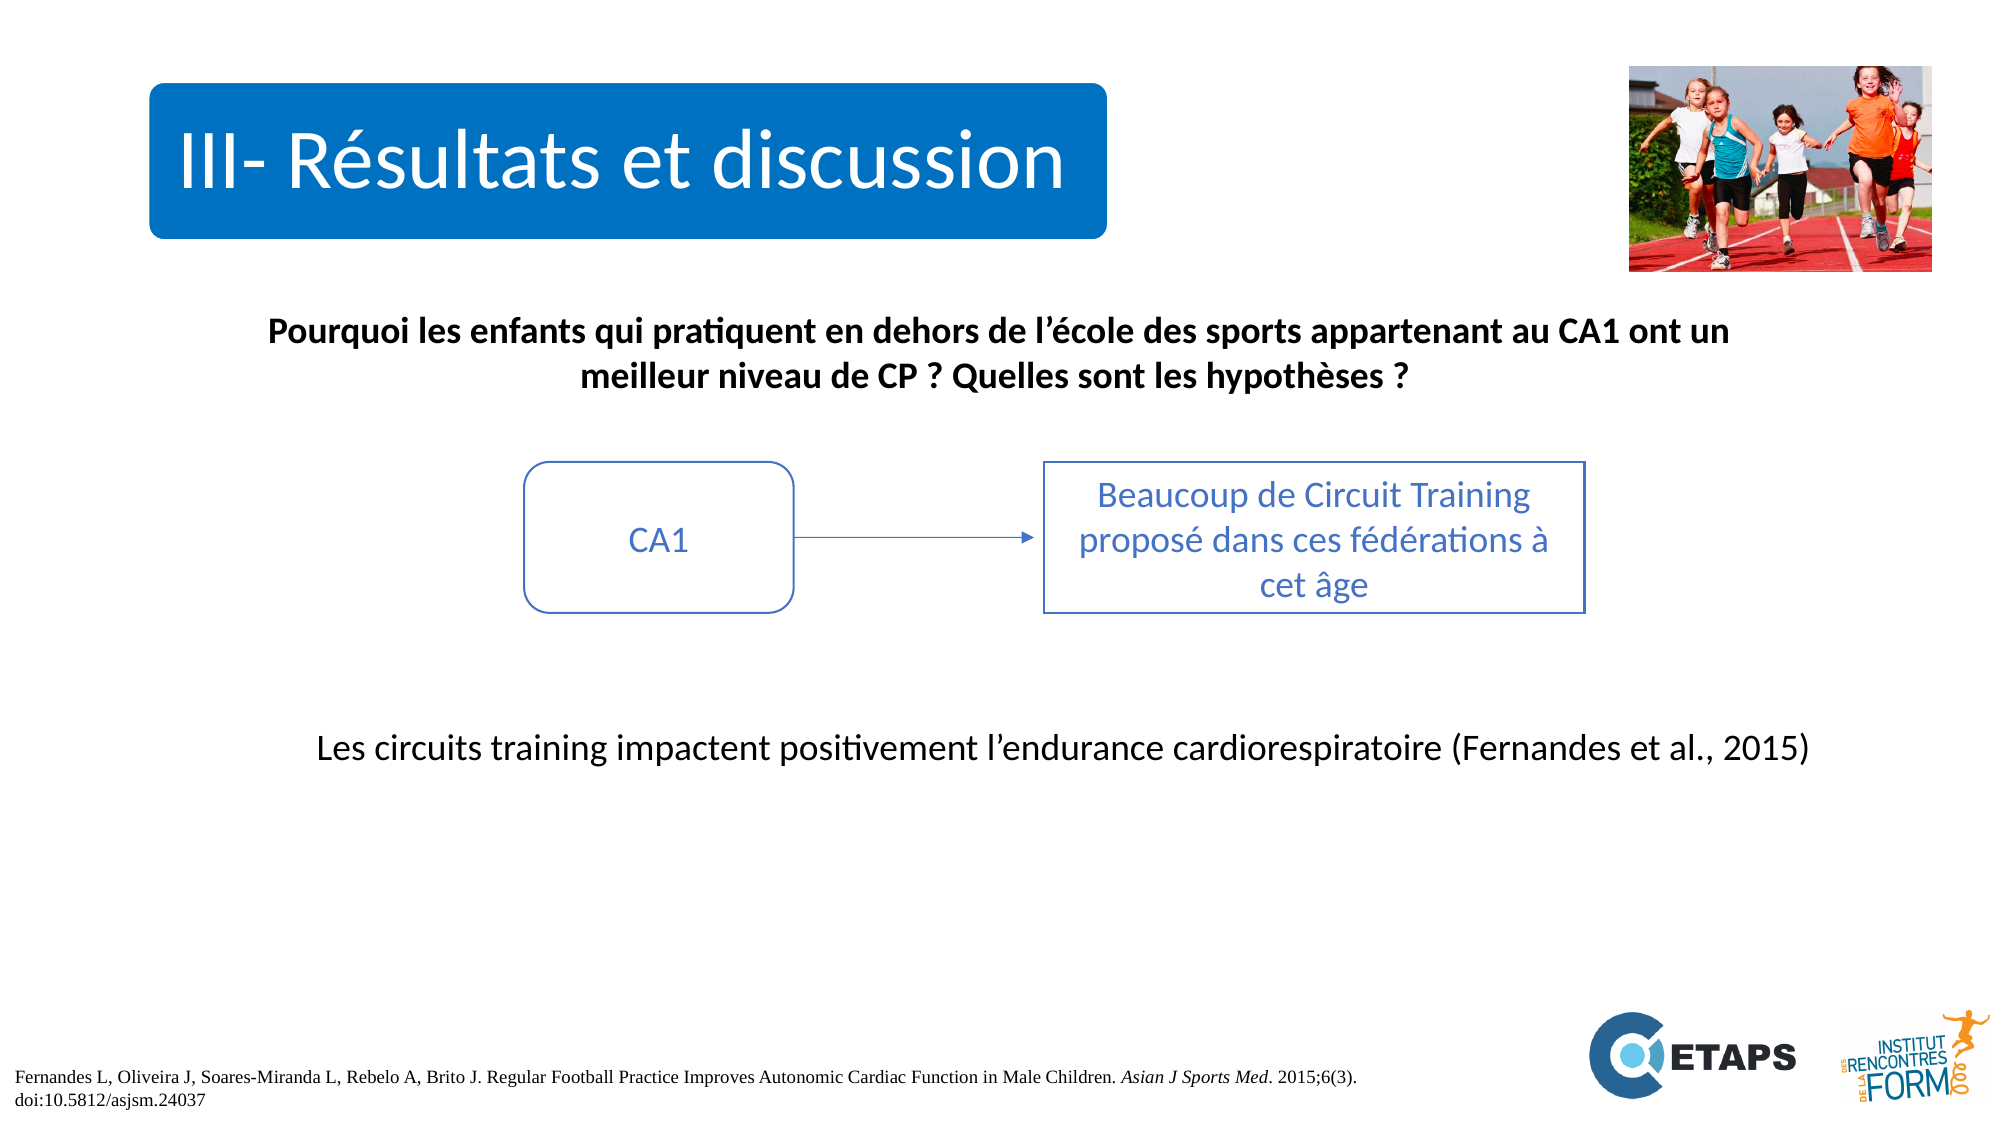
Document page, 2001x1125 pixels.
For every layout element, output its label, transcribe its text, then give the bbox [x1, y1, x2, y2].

text_box Pourquoi les enfants qui pratiquent en dehors de l’école des sports appartenant au CA1 ont un meilleur niveau de CP ? Quelles sont les hypothèses ? [202, 298, 1798, 404]
text_box Fernandes L, Oliveira J, Soares-Miranda L, Rebelo A, Brito J. Regular Football Practice Improves Autonomic Cardiac Function in Male Children. Asian J Sports Med. 2015;6(3). doi:10.5812/asjsm.24037 [0, 1057, 1528, 1118]
text_box Les circuits training impactent positivement l’endurance cardiorespiratoire (Fernandes et al., 2015) [301, 715, 1952, 776]
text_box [148, 81, 1142, 241]
picture [1841, 1010, 1990, 1102]
picture [1629, 66, 1932, 272]
text_box Beaucoup de Circuit Training proposé dans ces fédérations à cet âge [1043, 461, 1586, 614]
picture [1584, 1010, 1801, 1102]
text_box CA1 [523, 460, 795, 614]
